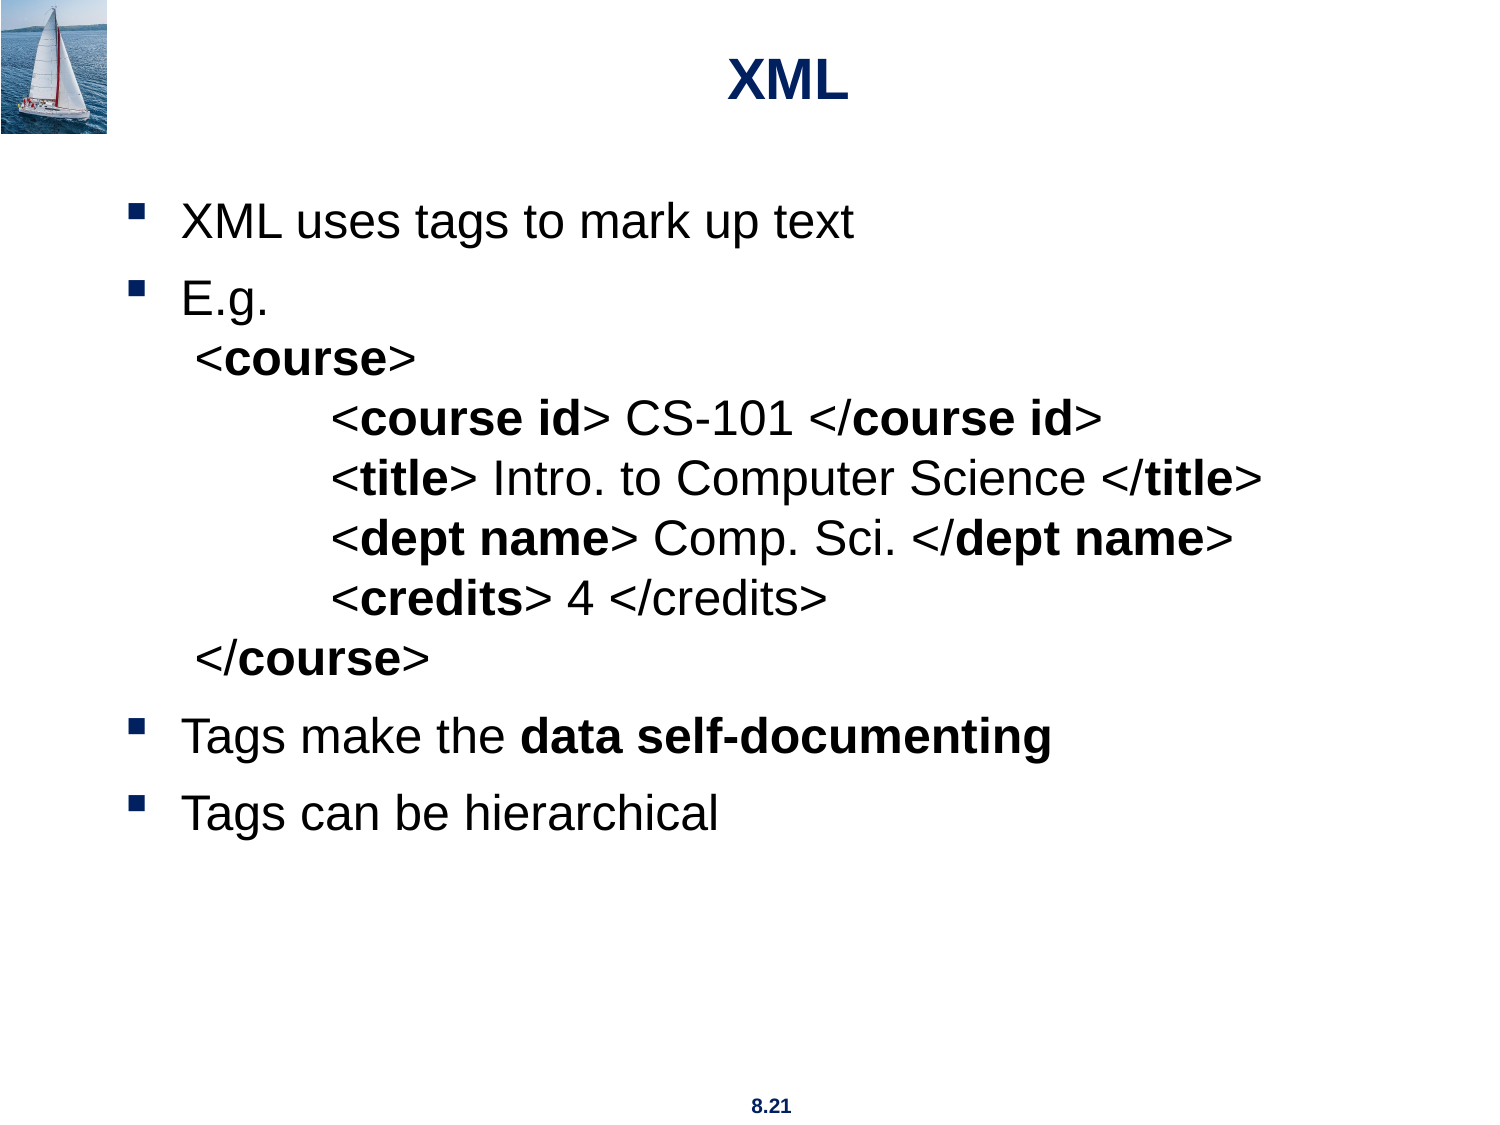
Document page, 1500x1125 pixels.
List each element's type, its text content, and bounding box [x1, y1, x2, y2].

list XML uses tags to mark up text E.g. <course> <course id> CS-101 </course id> <title> Intro. to Computer Science </title> <dept name> Comp. Sci. </dept name> <credits> 4 </credits> </course> Tags make the data self-documenting Tags can be hierarchical [109, 180, 1451, 1062]
picture [1, 0, 107, 134]
title XML [125, 18, 1452, 120]
